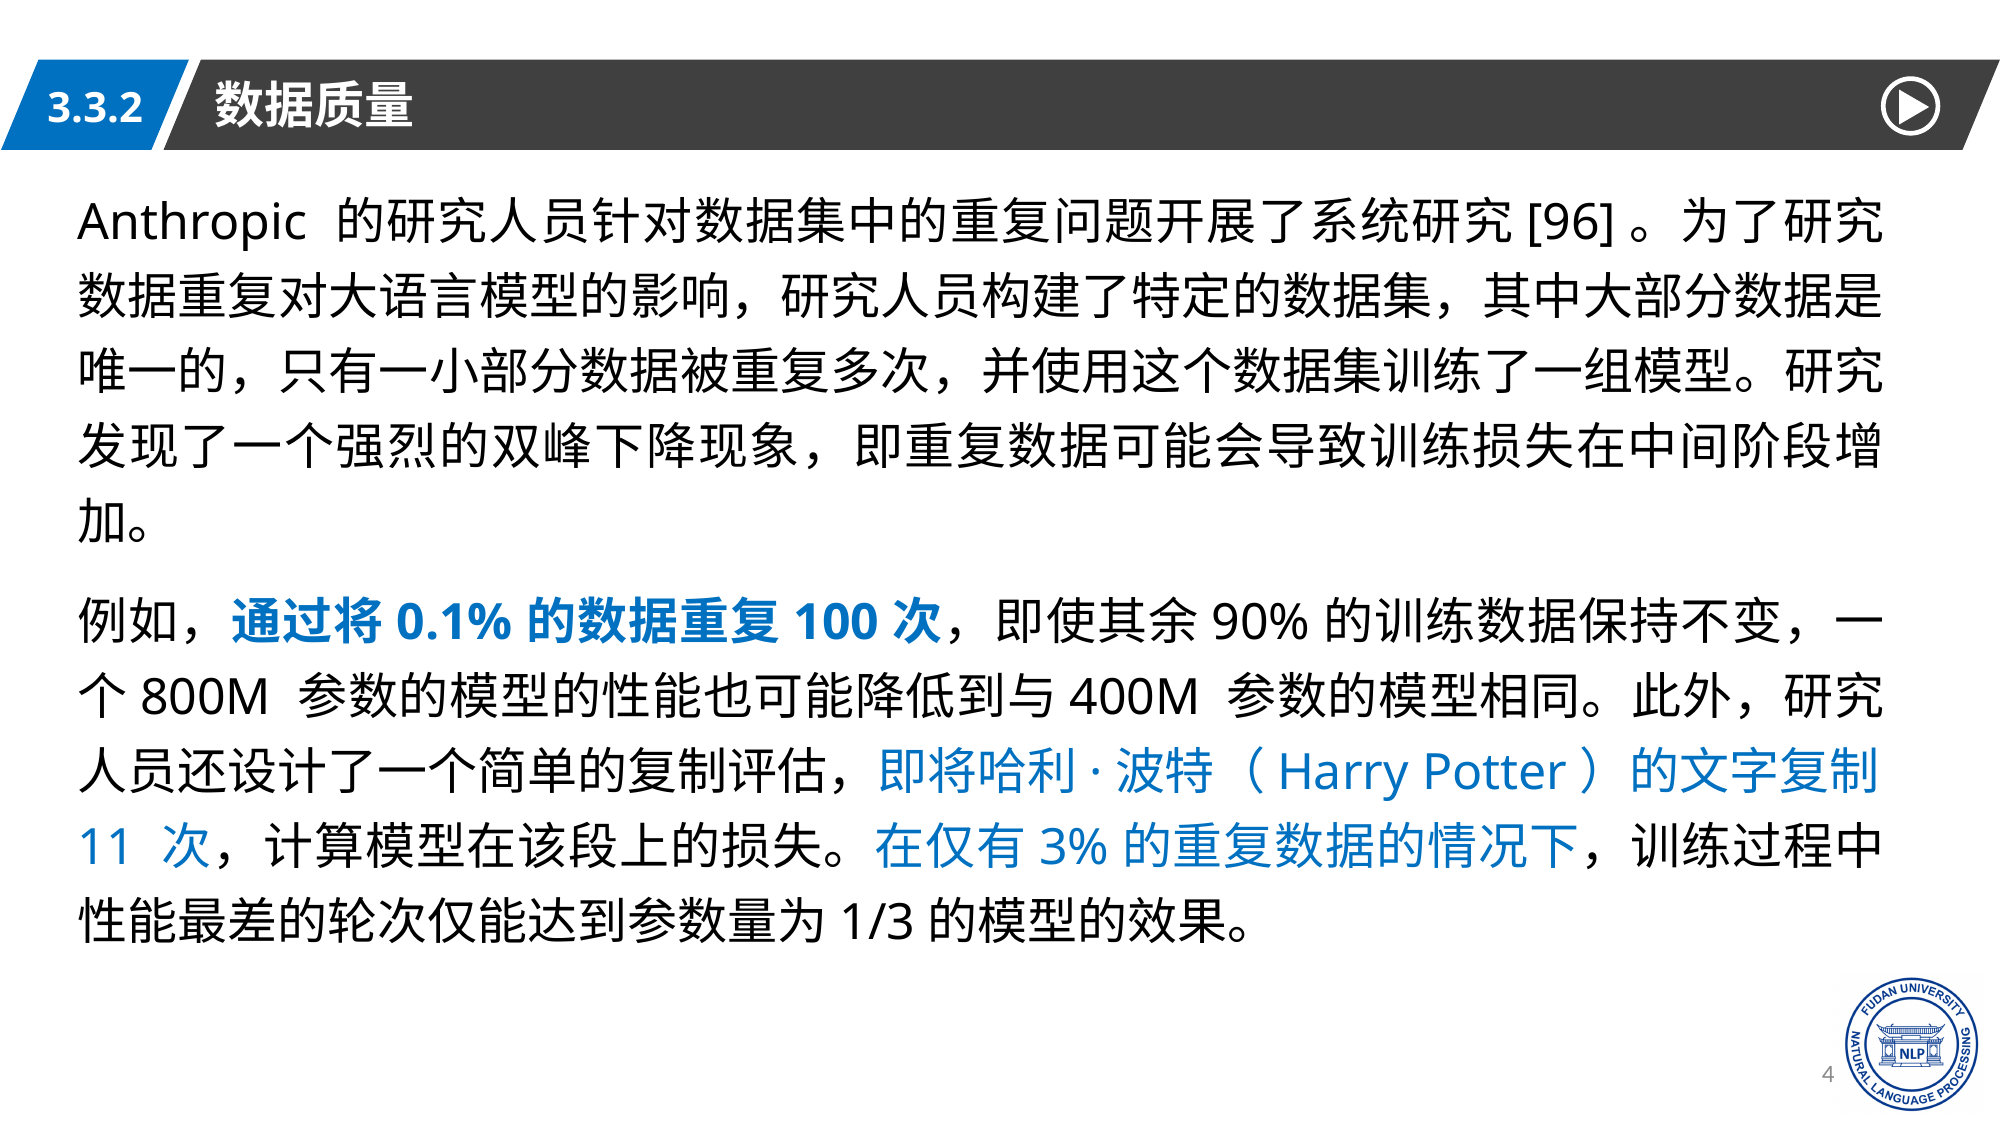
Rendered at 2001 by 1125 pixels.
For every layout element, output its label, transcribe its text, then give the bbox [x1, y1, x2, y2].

text_box 3.3.2 [26, 73, 164, 138]
text_box [1, 89, 157, 150]
text_box [163, 59, 2000, 150]
text_box 数据质量 [199, 66, 430, 142]
picture [1834, 972, 1985, 1117]
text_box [1883, 78, 1939, 134]
text_box Anthropic 的研究人员针对数据集中的重复问题开展了系统研究[96]。为了研究数据重复对大语言模型的影响，研究人员构建了特定的数据集，其中大部分数据是唯一的，只有一小部分数据被重复多次，并使用这个数据集训练了一组模型。研究发现了一个强烈的双峰下降现象，即重复数据可能会导致训练损失在中间阶段增加。 例如，通过将0.1%的数据重复100次，即使其余90%的训练数据保持不变，一个800M 参数的模型的性能也可能降低到与400M 参数的模型相同。此外，研究人员还设计了一个简单的复制评估，即将哈利·波特（Harry Potter）的文字复制11 次，计算模型在该段上的损失。在仅有3%的重复数据的情况下，训练过程中性能最差的轮次仅能达到参数量为1/3的模型的效果。 [62, 167, 1900, 957]
text_box [32, 59, 189, 120]
slide_number 49 [1412, 1042, 1863, 1103]
